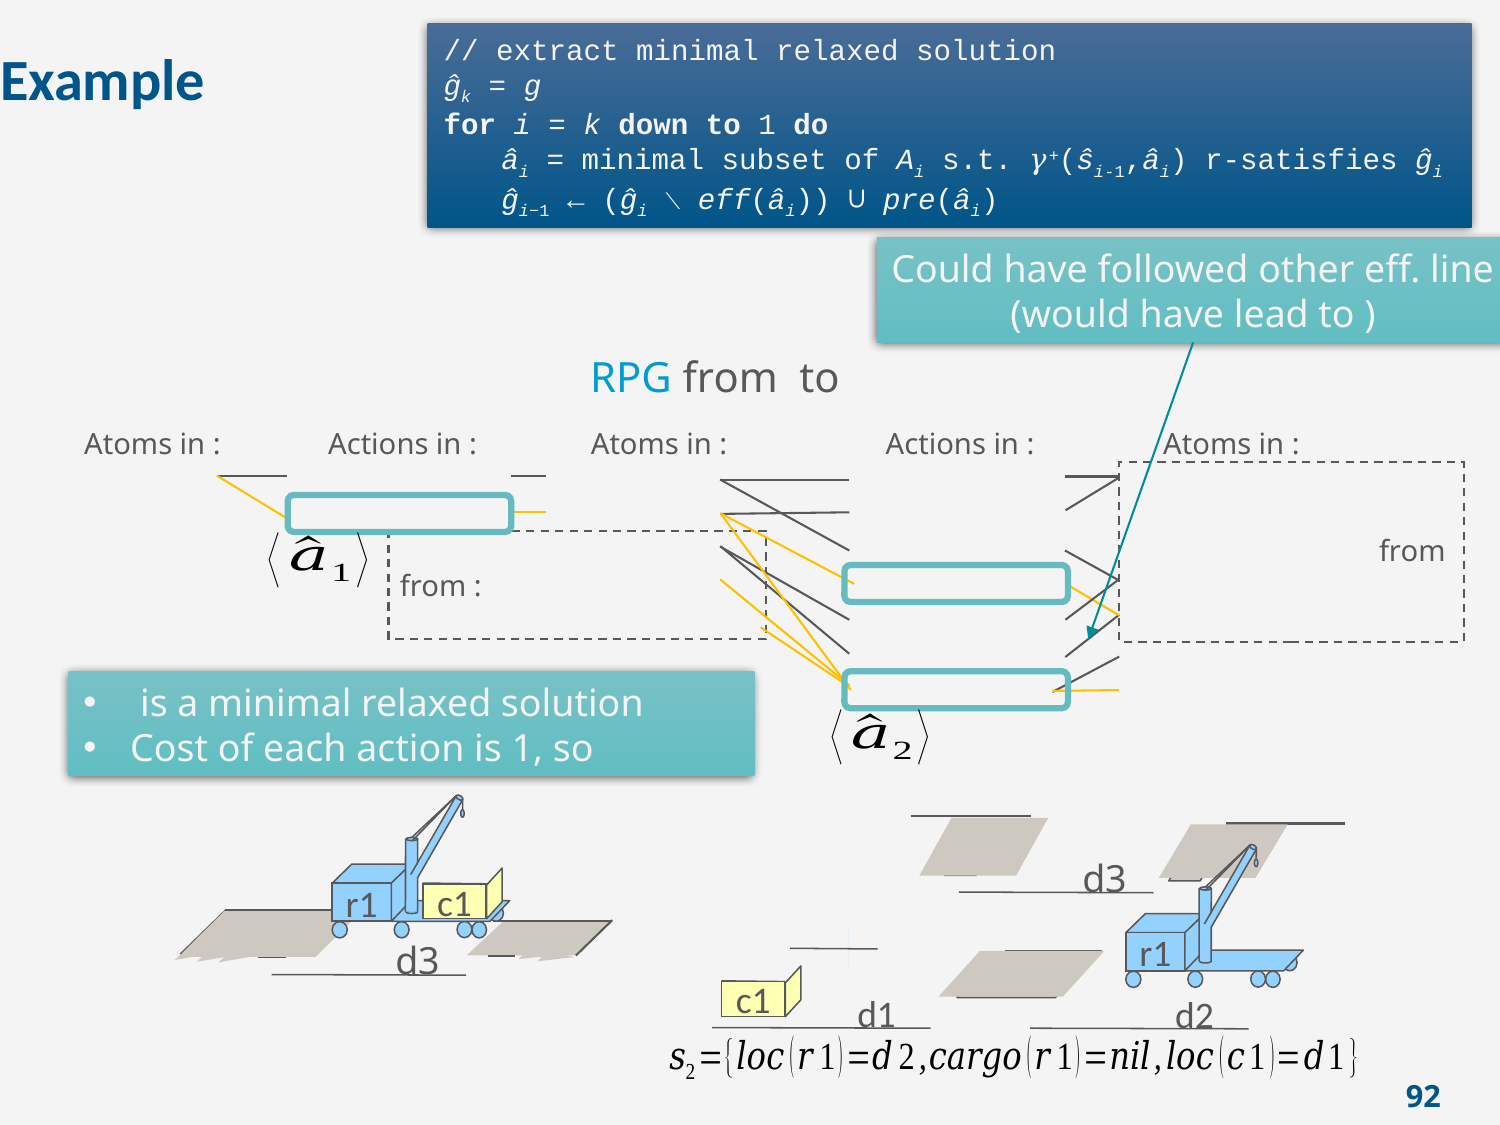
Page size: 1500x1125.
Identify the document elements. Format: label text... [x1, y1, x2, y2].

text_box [720, 513, 851, 691]
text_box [720, 579, 850, 686]
text_box // extract minimal relaxed solution ĝk = g for i = k down to 1 do âi = minimal subset of Ai s.t. 𝛾+(ŝi-1,âi) r-satisfies ĝi ĝi−1 ← (ĝi ∖ eff(âi)) ∪ pre(âi) [427, 23, 1472, 228]
title Example [0, 42, 419, 161]
text_box [1120, 461, 1465, 643]
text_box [851, 513, 855, 584]
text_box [216, 475, 288, 519]
slide_number 92 [1322, 1058, 1441, 1118]
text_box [1052, 656, 1120, 690]
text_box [1064, 550, 1088, 581]
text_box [1065, 477, 1088, 511]
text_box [1065, 580, 1088, 620]
text_box [286, 493, 513, 534]
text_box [667, 816, 1360, 1085]
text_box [720, 479, 850, 512]
text_box [843, 670, 1069, 710]
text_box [172, 787, 630, 1043]
text_box [387, 530, 720, 640]
text_box [851, 563, 1065, 604]
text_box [1065, 620, 1120, 658]
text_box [1088, 343, 1194, 640]
